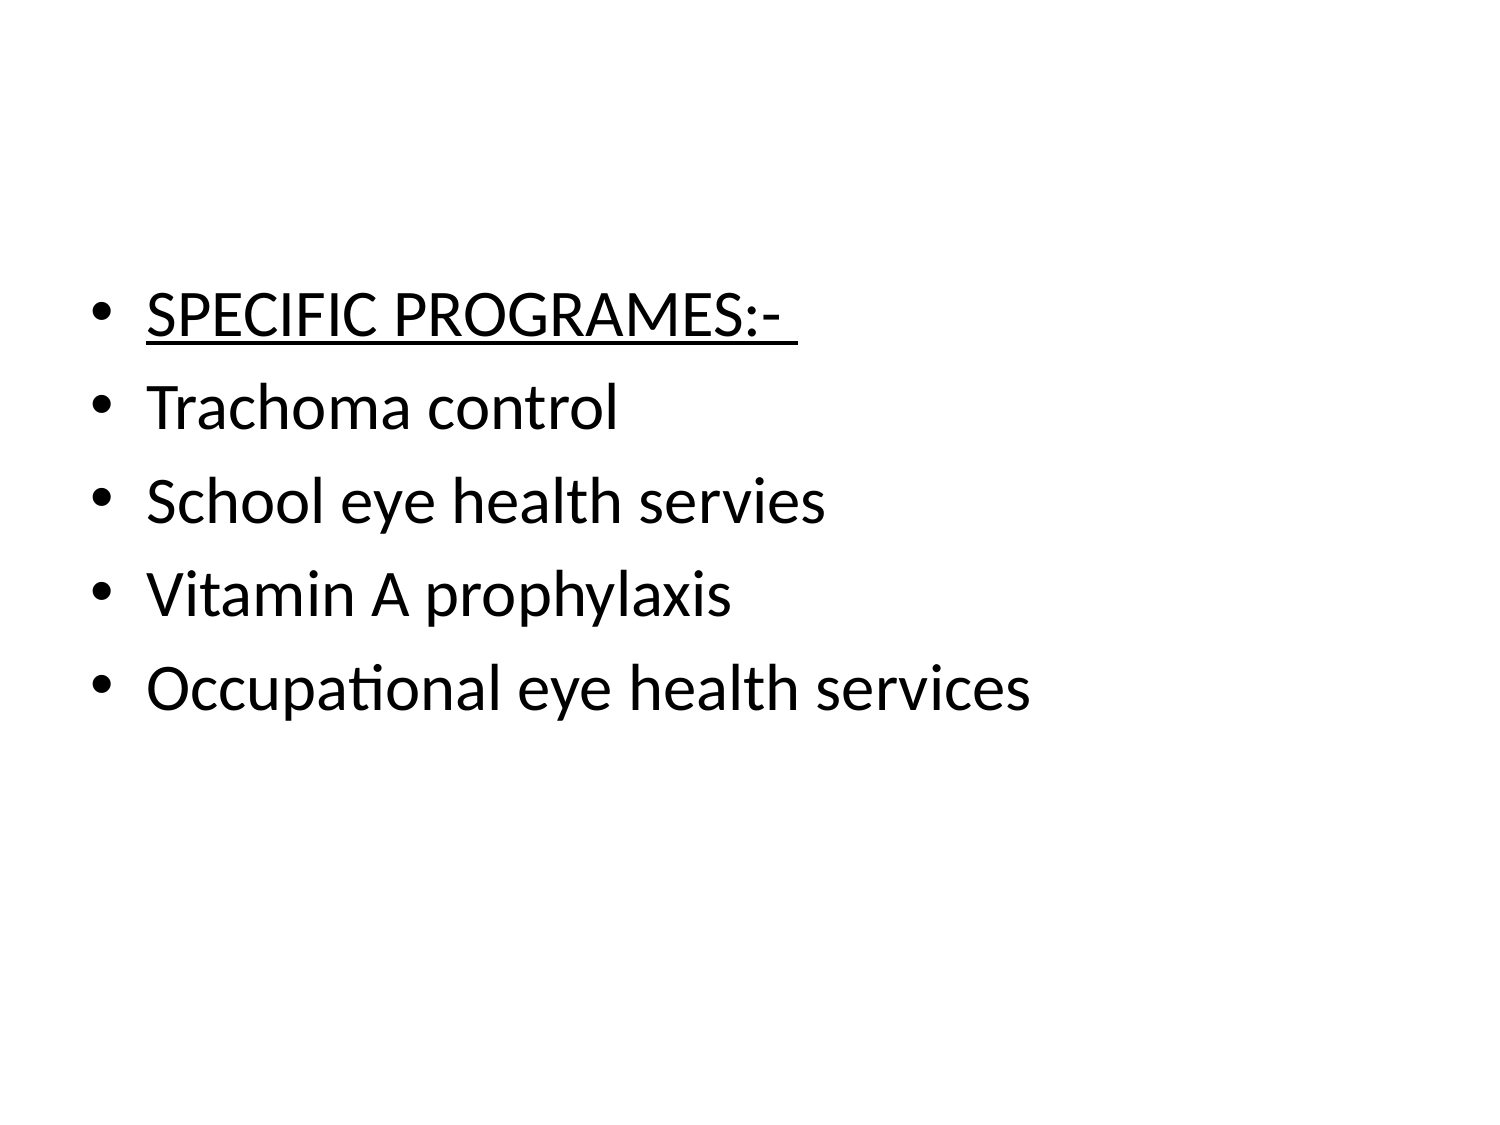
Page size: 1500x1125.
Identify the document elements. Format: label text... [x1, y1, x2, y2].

list SPECIFIC PROGRAMES:- Trachoma control School eye health servies Vitamin A prophylaxis Occupational eye health services [75, 262, 1425, 1005]
